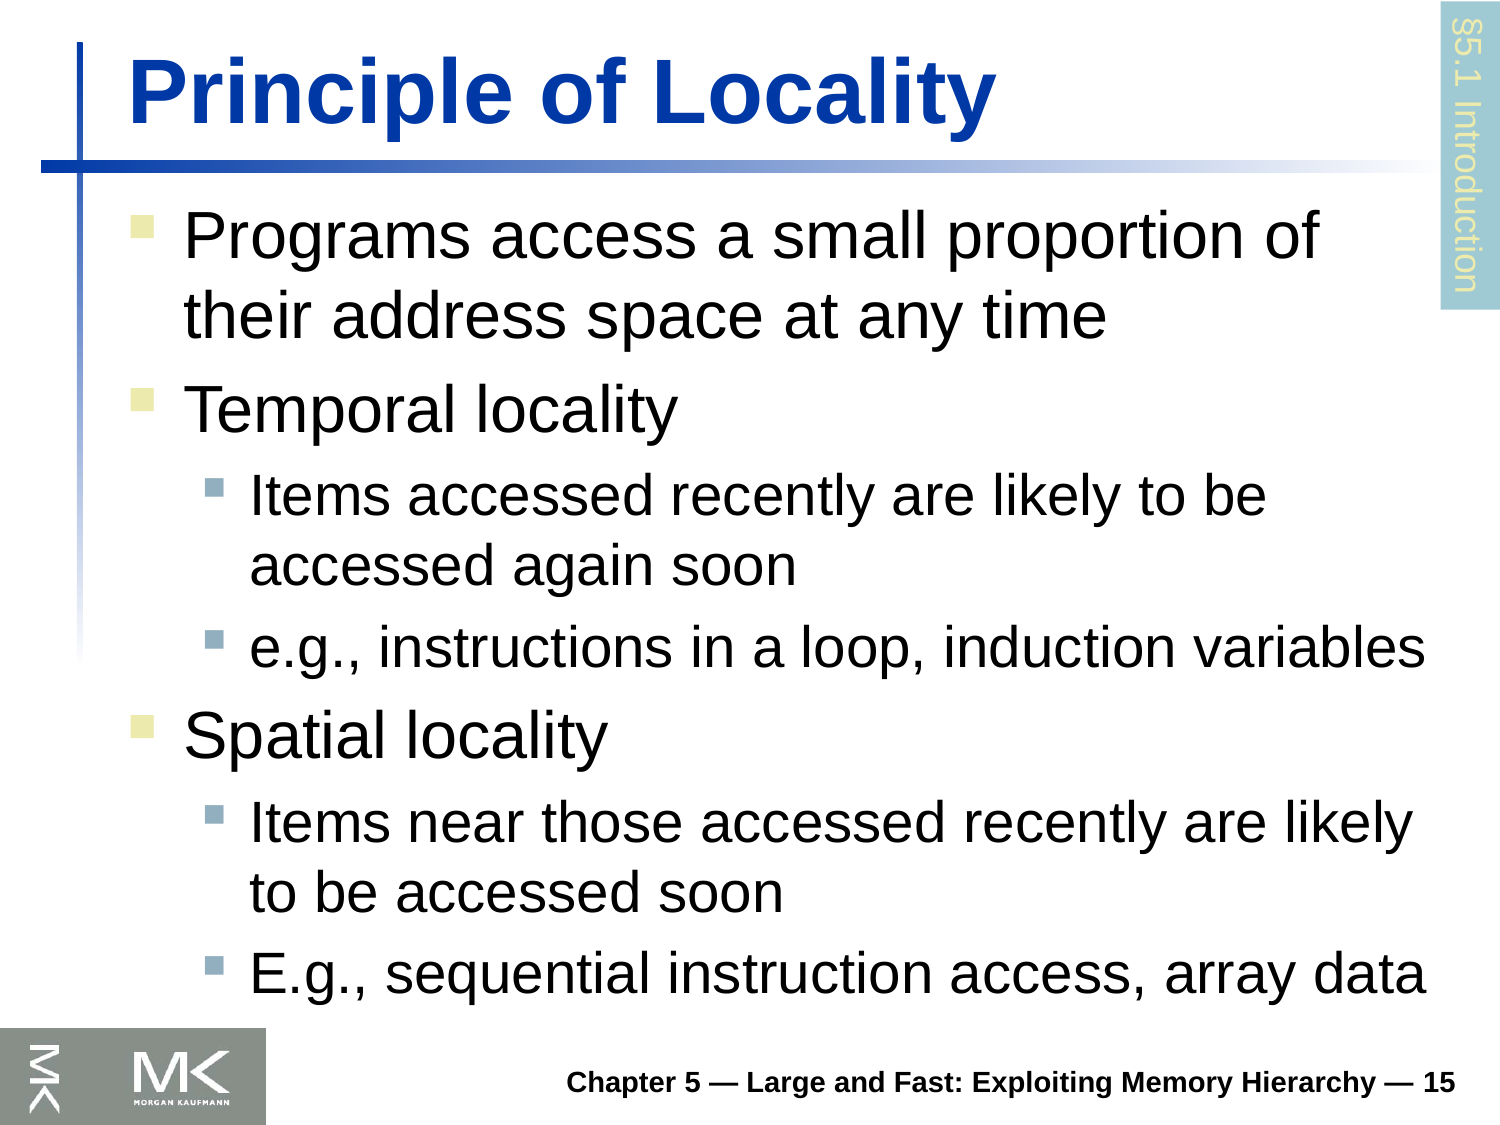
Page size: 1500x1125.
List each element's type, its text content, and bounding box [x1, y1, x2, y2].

text_box §5.1 Introduction [1440, 1, 1500, 310]
footer Chapter 5 — Large and Fast: Exploiting Memory Hierarchy — 15 [277, 1046, 1471, 1106]
title Principle of Locality [112, 23, 1440, 149]
picture [0, 1028, 266, 1125]
list Programs access a small proportion of their address space at any time Temporal locality Items accessed recently are likely to be accessed again soon e.g., instructions in a loop, induction variables Spatial locality Items near those accessed recently are likely to be accessed soon E.g., sequential instruction access, array data [112, 184, 1469, 1024]
